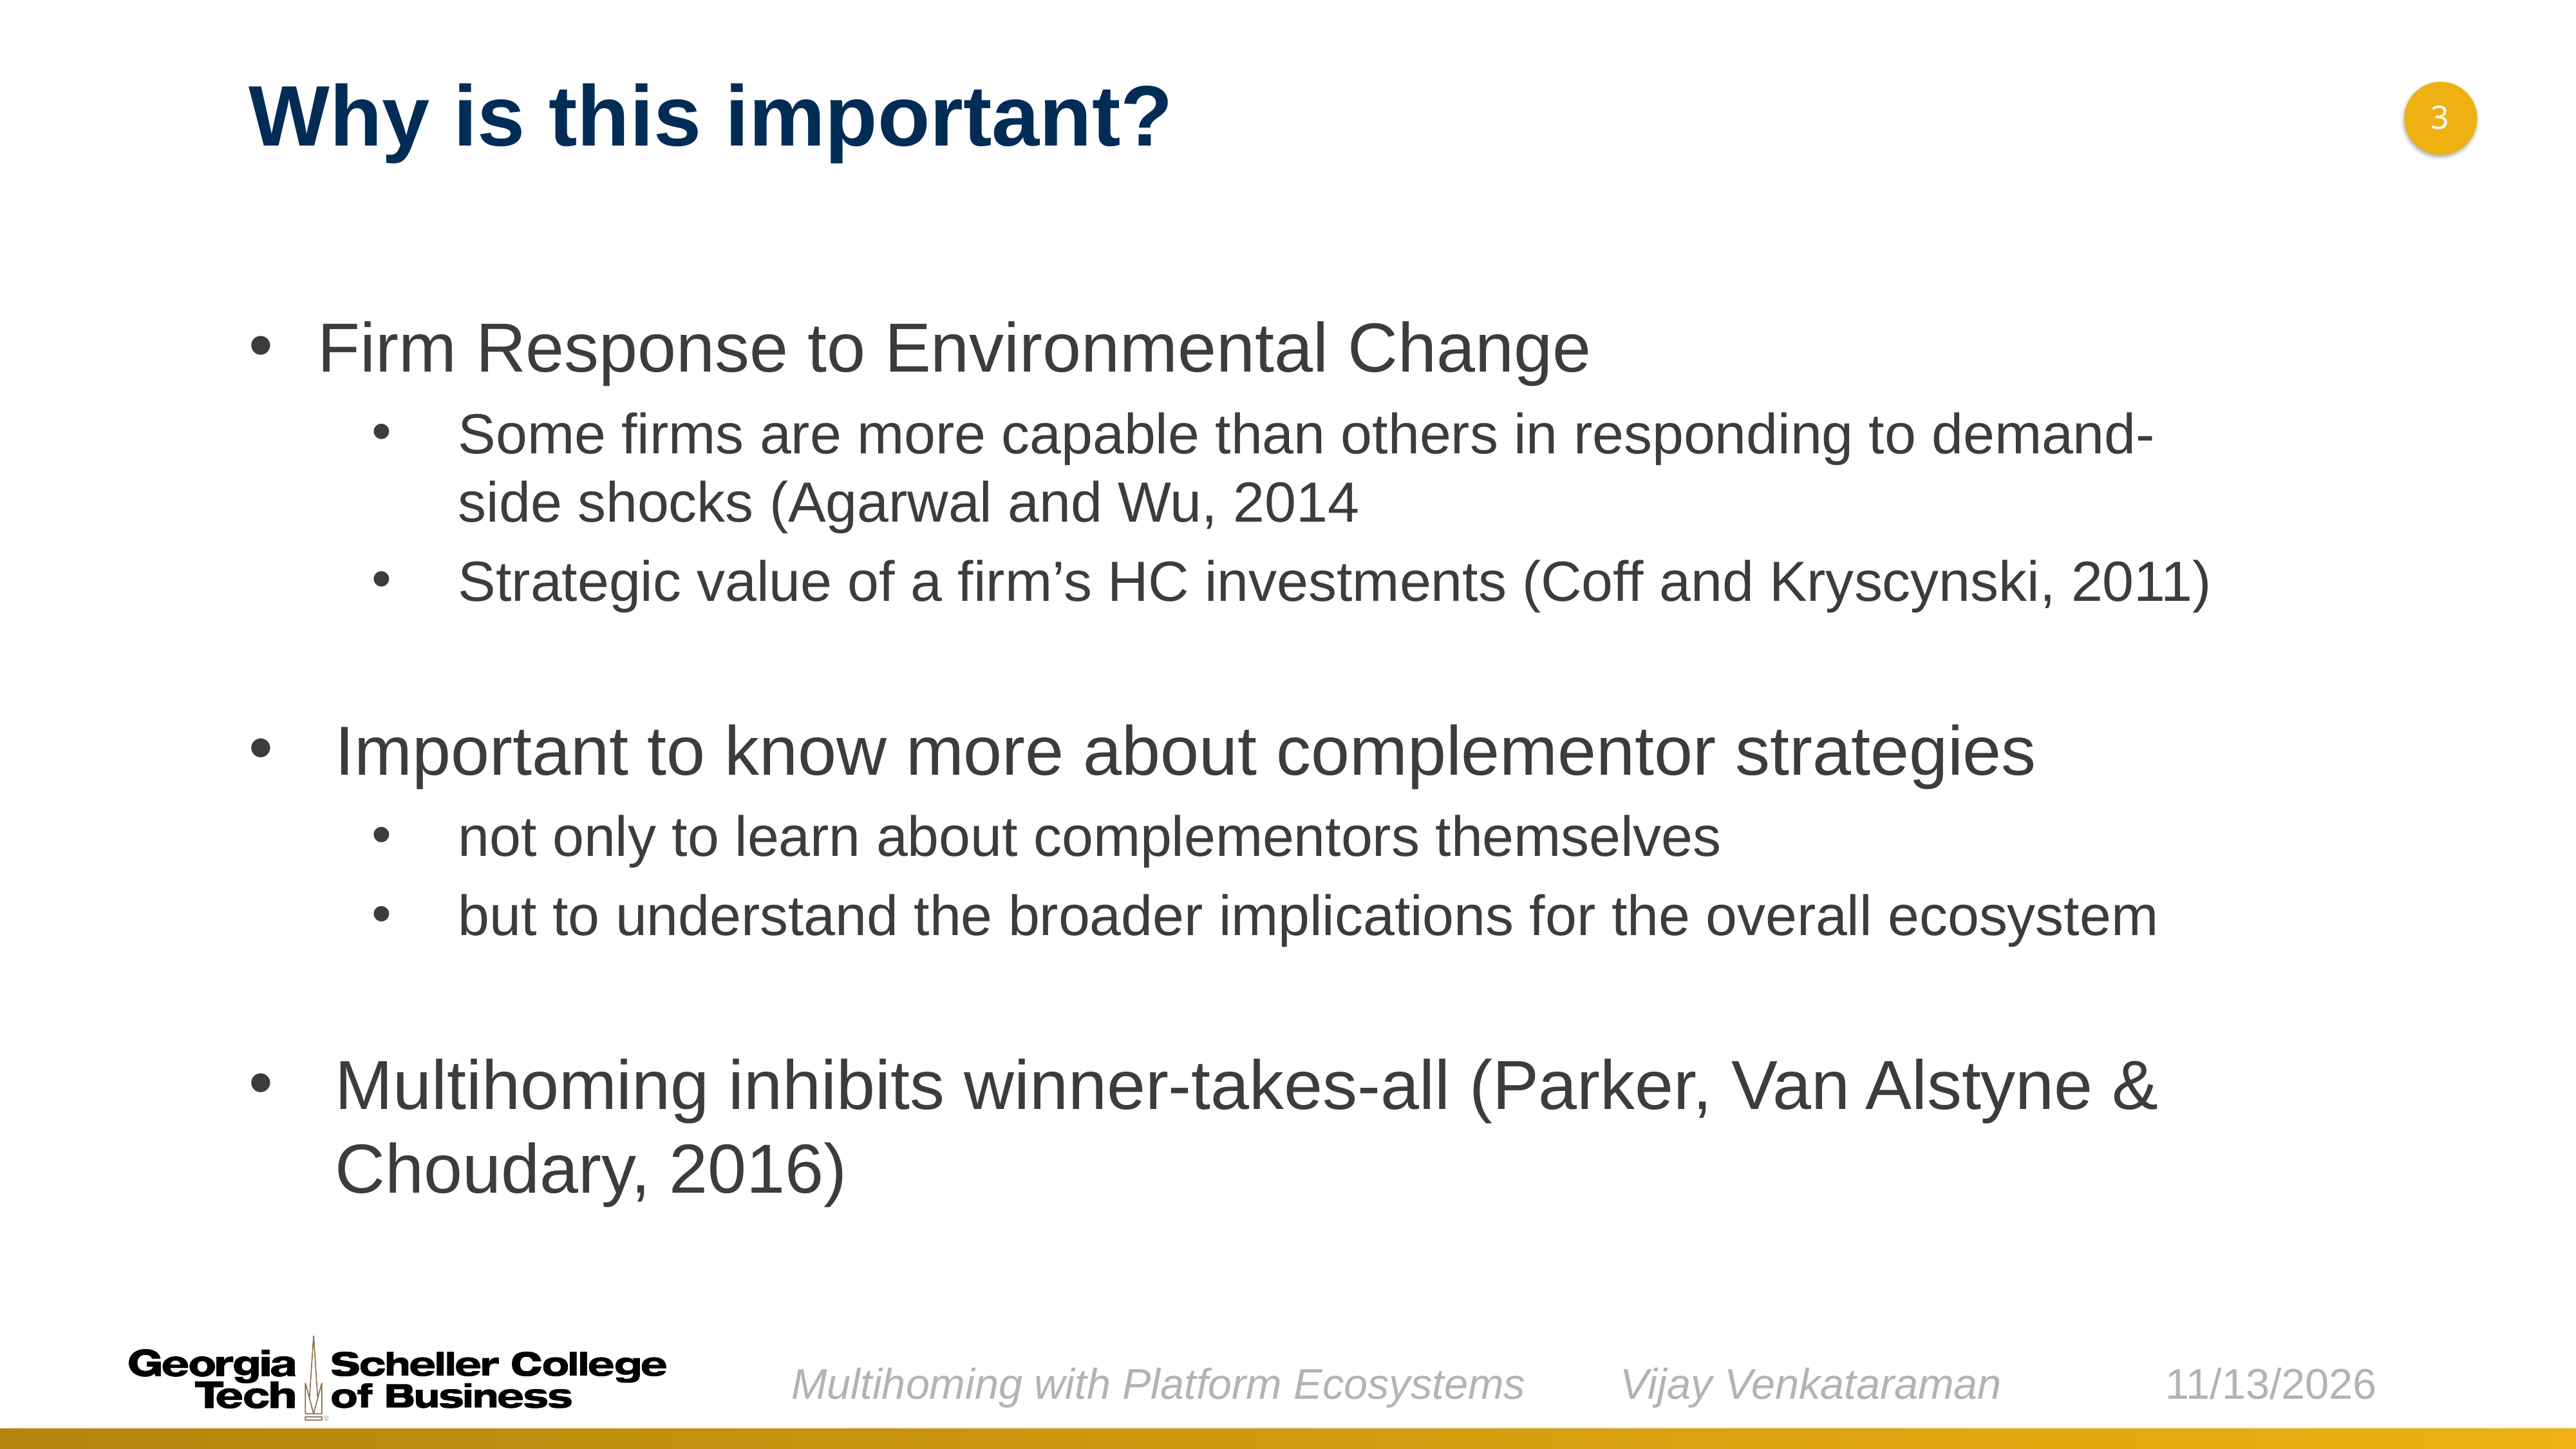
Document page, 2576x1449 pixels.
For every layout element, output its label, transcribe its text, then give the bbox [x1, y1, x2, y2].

list Firm Response to Environmental Change Some firms are more capable than others in responding to demand-side shocks (Agarwal and Wu, 2014 Strategic value of a firm’s HC investments (Coff and Kryscynski, 2011) Important to know more about complementor strategies not only to learn about complementors themselves but to understand the broader implications for the overall ecosystem Multihoming inhibits winner-takes-all (Parker, Van Alstyne & Choudary, 2016) [223, 289, 2275, 1224]
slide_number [2139, 1343, 2447, 1421]
slide_number 3 [2383, 91, 2497, 169]
footer Multihoming with Platform Ecosystems Vijay Venkataraman [708, 1339, 2087, 1425]
list Why is this important? [223, 46, 2275, 202]
picture [129, 1336, 666, 1421]
